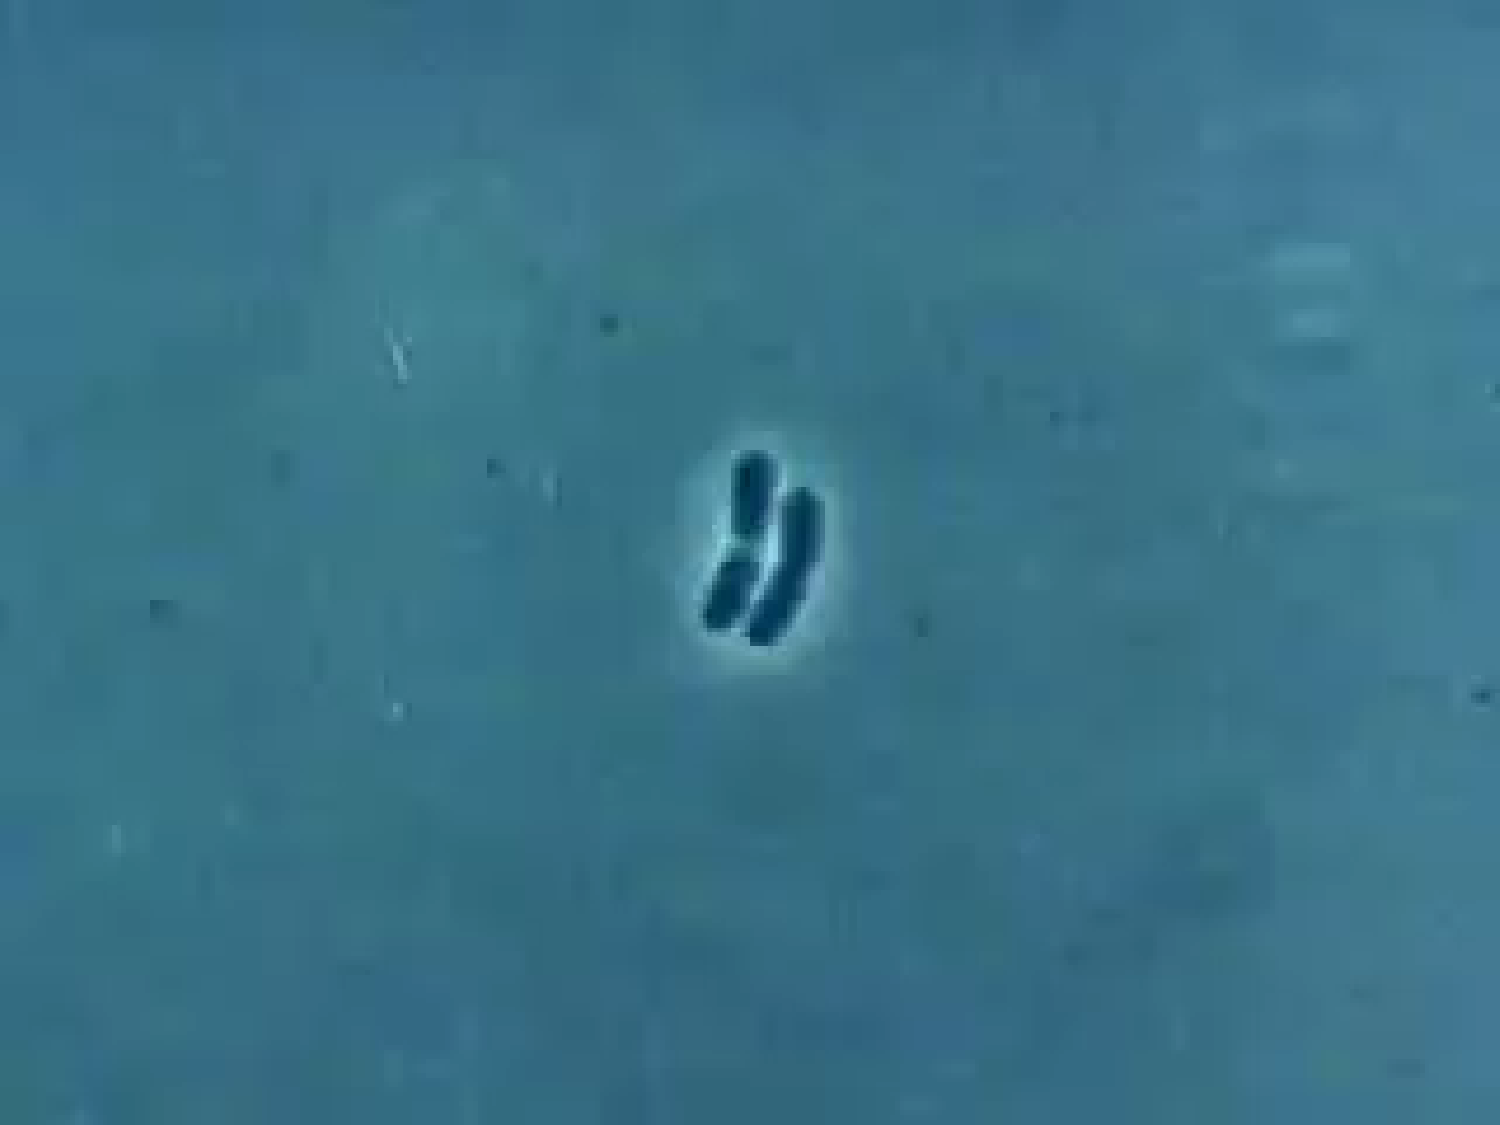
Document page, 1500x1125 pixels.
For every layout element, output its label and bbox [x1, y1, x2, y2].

list [0, 0, 1500, 1125]
